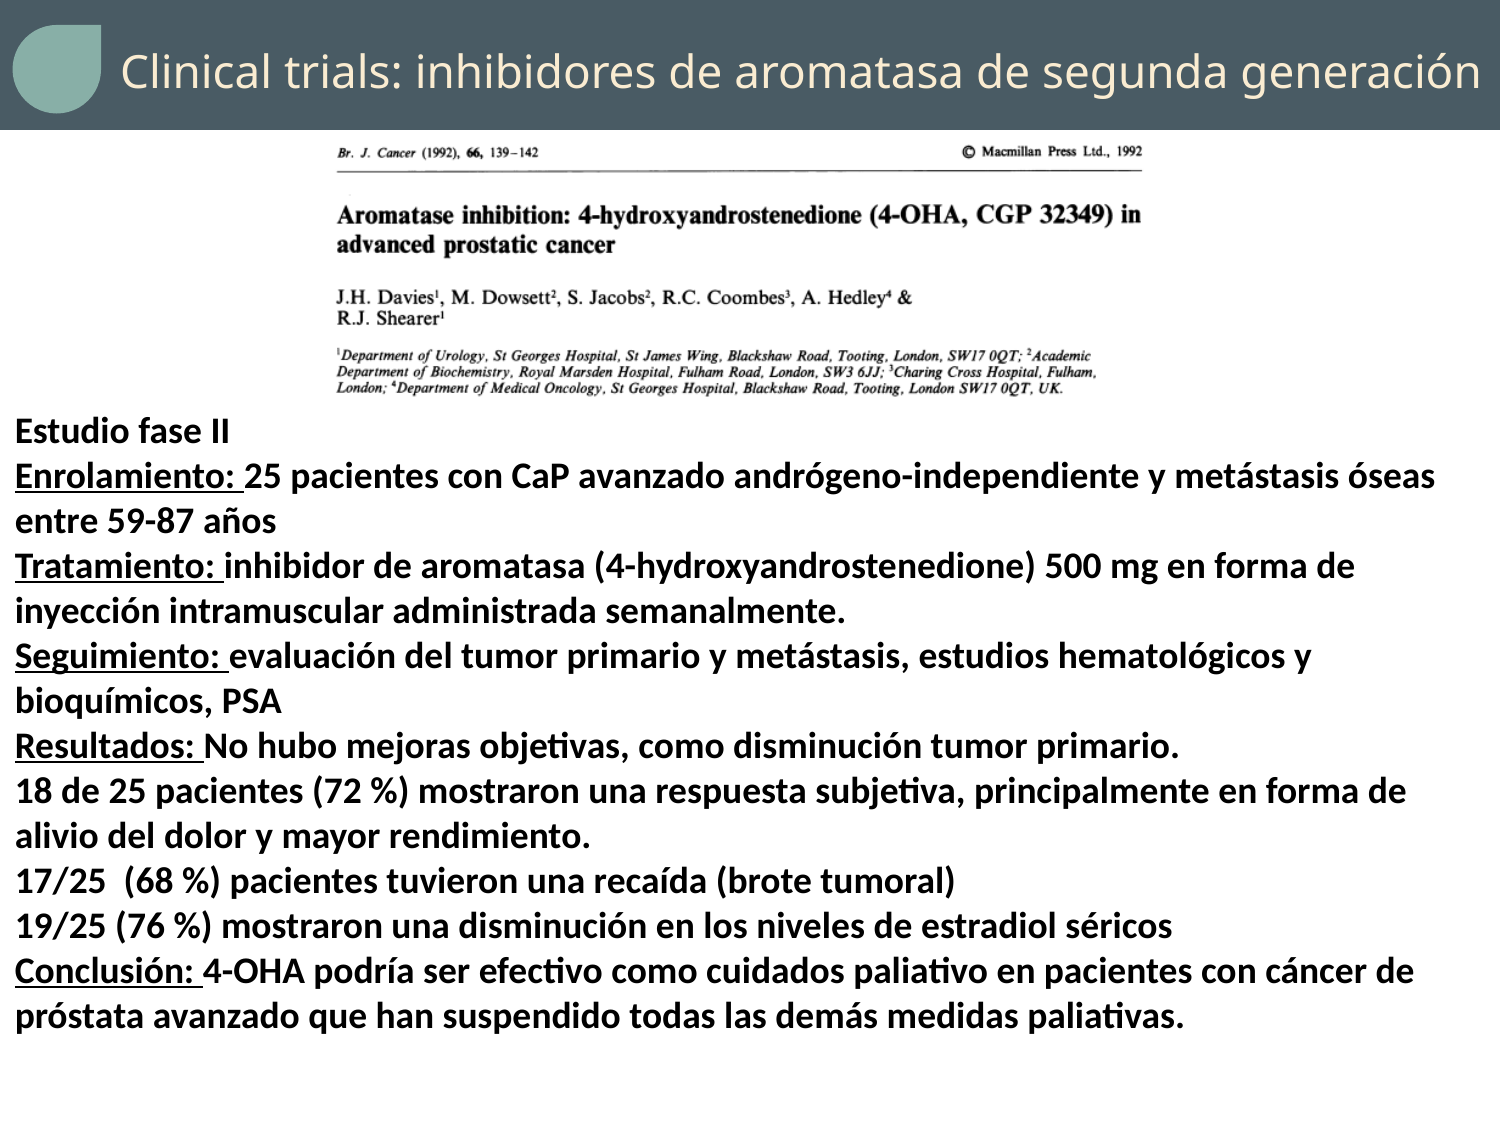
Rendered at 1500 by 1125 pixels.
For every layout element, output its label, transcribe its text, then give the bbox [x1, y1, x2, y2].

text_box [0, 0, 1500, 132]
text_box Clinical trials: inhibidores de aromatasa de segunda generación [105, 35, 1500, 105]
text_box [10, 22, 104, 116]
text_box Estudio fase II Enrolamiento: 25 pacientes con CaP avanzado andrógeno-independiente y metástasis óseas entre 59-87 años Tratamiento: inhibidor de aromatasa (4-hydroxyandrostenedione) 500 mg en forma de inyección intramuscular administrada semanalmente. Seguimiento: evaluación del tumor primario y metástasis, estudios hematológicos y bioquímicos, PSA Resultados: No hubo mejoras objetivas, como disminución tumor primario. 18 de 25 pacientes (72 %) mostraron una respuesta subjetiva, principalmente en forma de alivio del dolor y mayor rendimiento. 17/25 (68 %) pacientes tuvieron una recaída (brote tumoral) 19/25 (76 %) mostraron una disminución en los niveles de estradiol séricos Conclusión: 4-OHA podría ser efectivo como cuidados paliativo en pacientes con cáncer de próstata avanzado que han suspendido todas las demás medidas paliativas. [0, 398, 1500, 1125]
picture [304, 116, 1172, 410]
